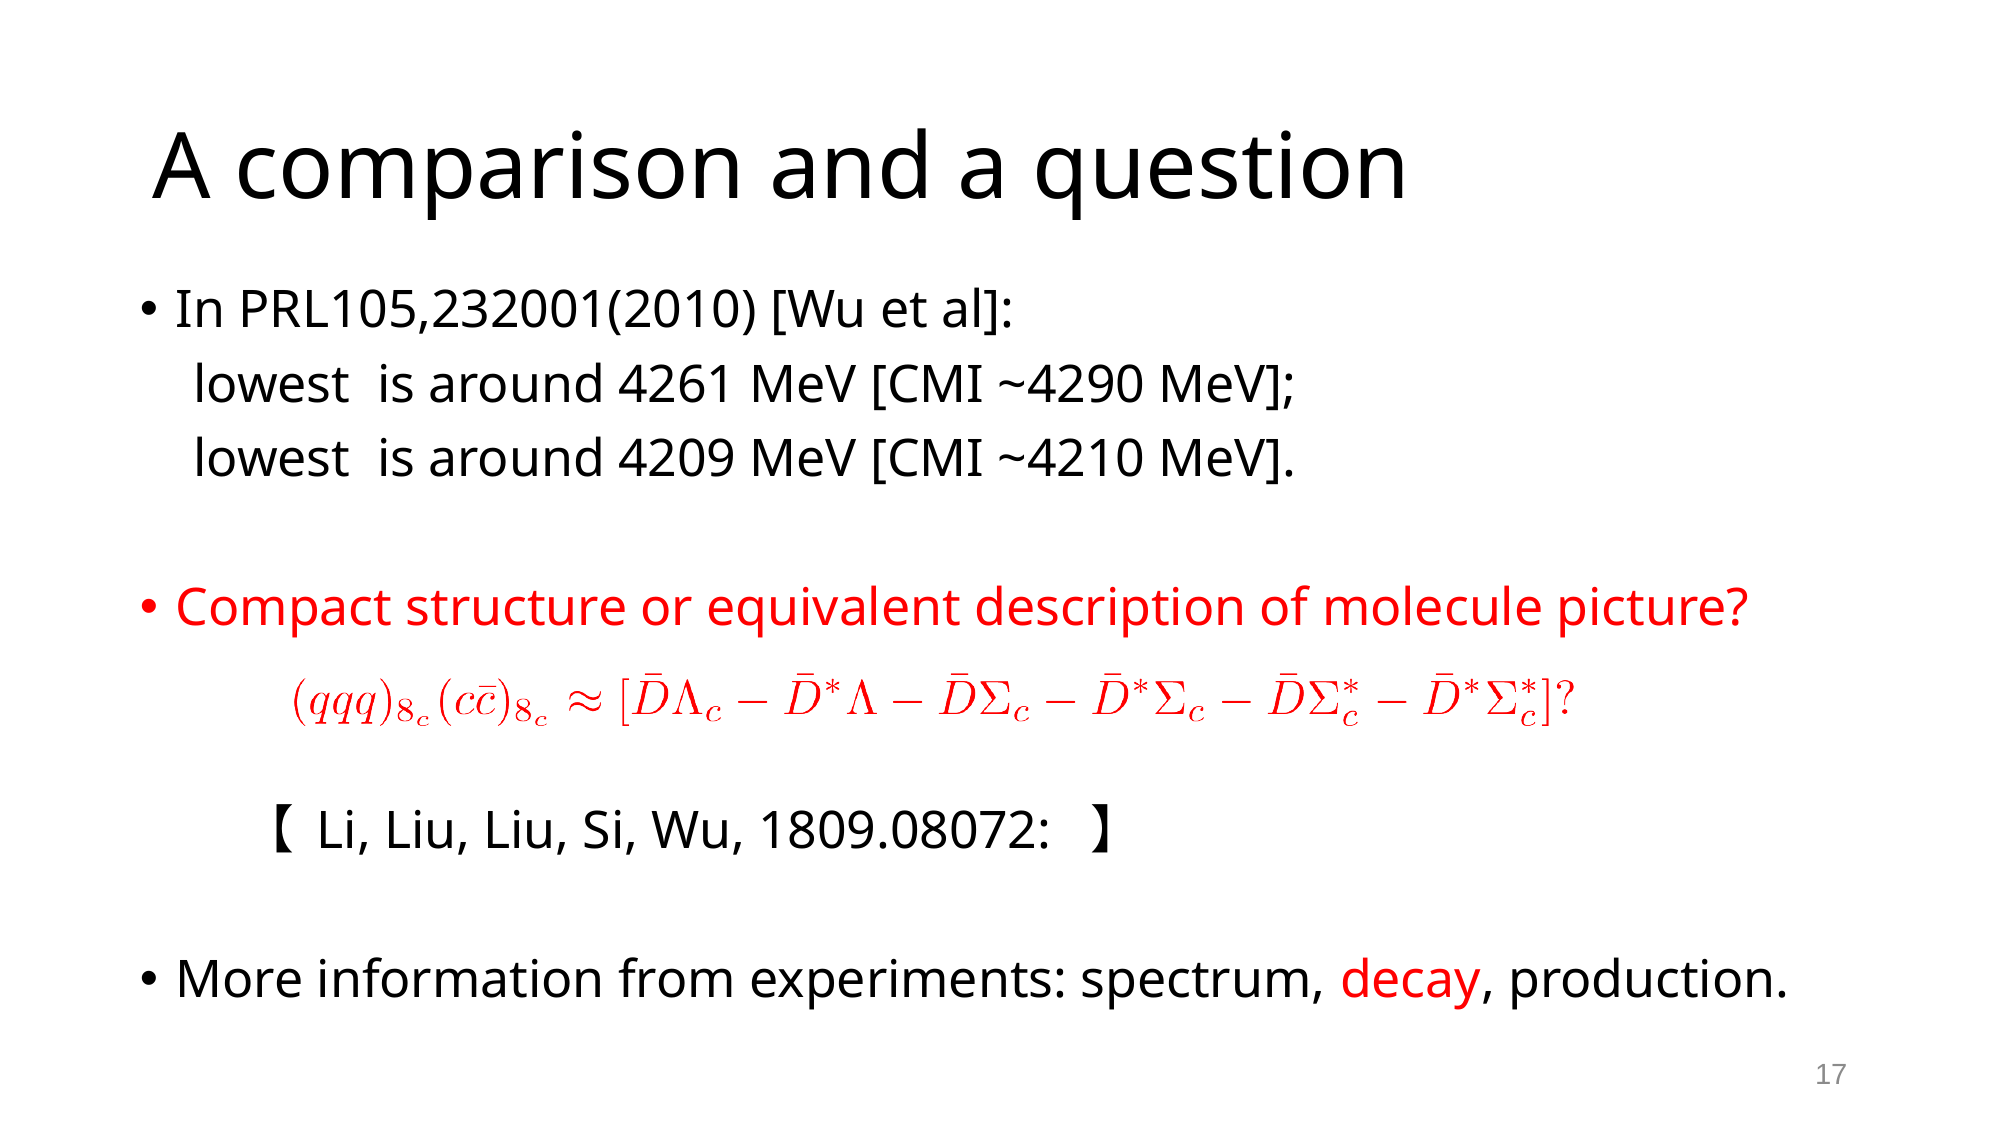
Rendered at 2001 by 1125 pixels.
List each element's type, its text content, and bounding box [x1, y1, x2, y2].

slide_number 17 [1412, 1042, 1863, 1103]
picture [294, 673, 1574, 726]
title A comparison and a question [137, 59, 1863, 278]
